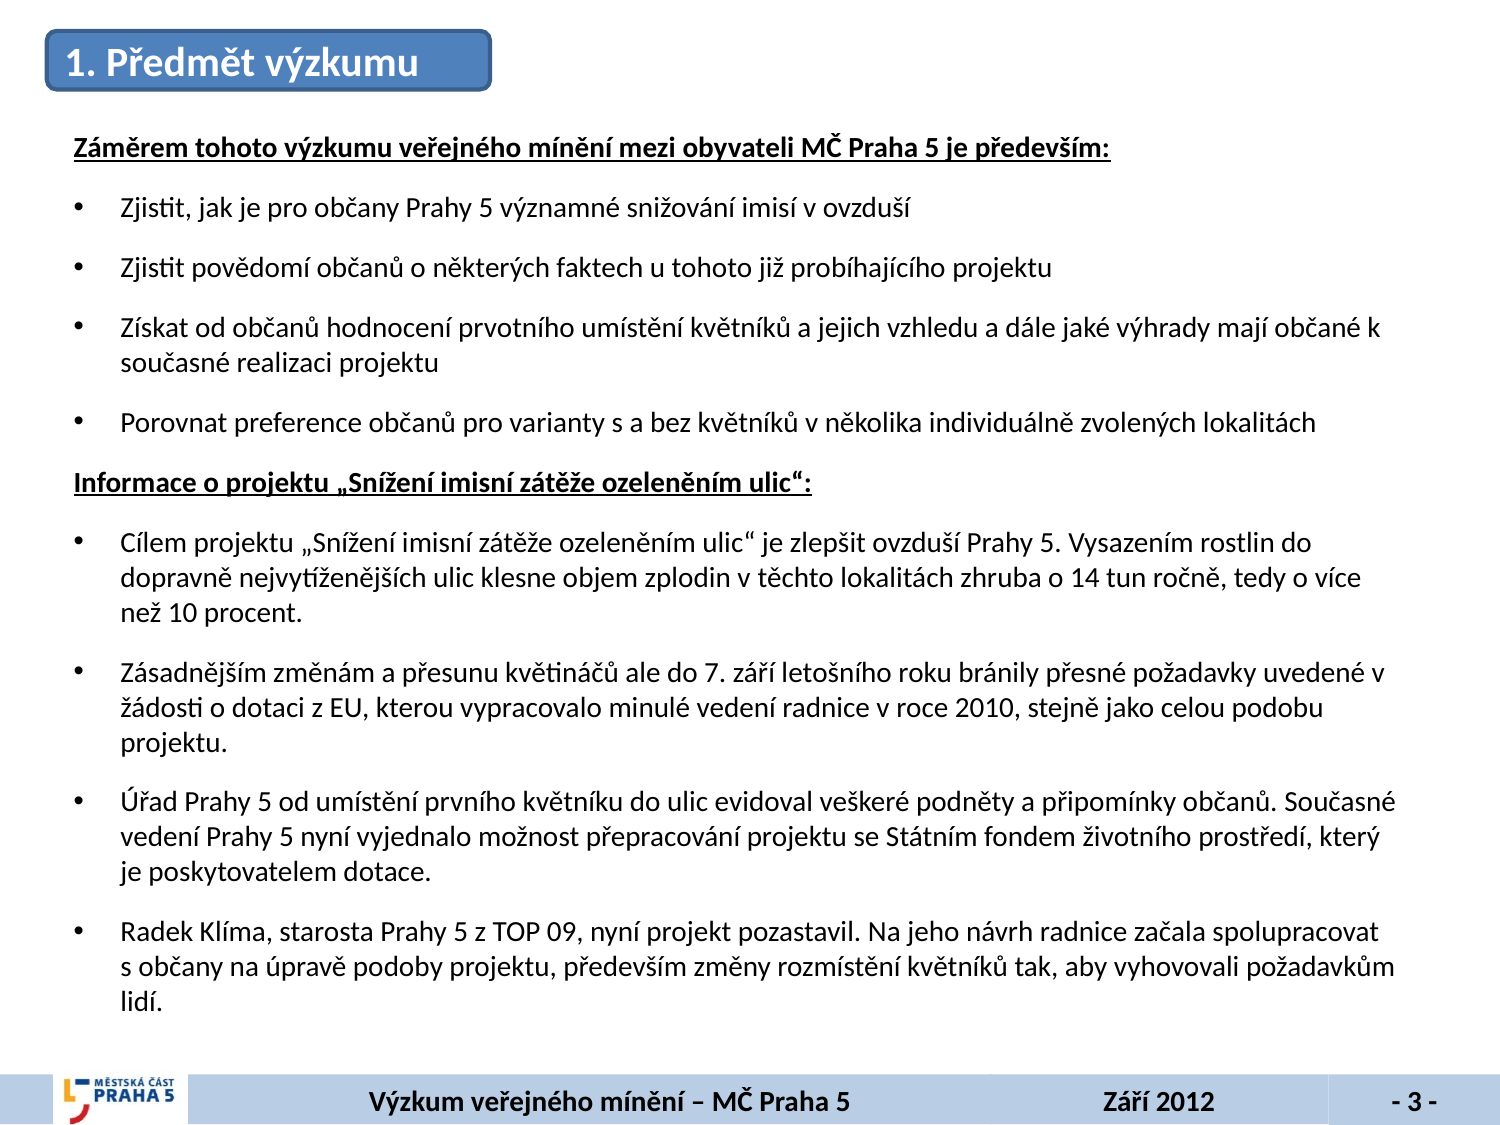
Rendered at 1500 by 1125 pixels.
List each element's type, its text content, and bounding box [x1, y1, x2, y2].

picture [53, 1070, 188, 1125]
text_box 1. Předmět výzkumu [44, 28, 493, 92]
text_box Záměrem tohoto výzkumu veřejného mínění mezi obyvateli MČ Praha 5 je především: Zjistit, jak je pro občany Prahy 5 významné snižování imisí v ovzduší Zjistit povědomí občanů o některých faktech u tohoto již probíhajícího projektu Získat od občanů hodnocení prvotního umístění květníků a jejich vzhledu a dále jaké výhrady mají občané k současné realizaci projektu Porovnat preference občanů pro varianty s a bez květníků v několika individuálně zvolených lokalitách Informace o projektu „Snížení imisní zátěže ozeleněním ulic“: Cílem projektu „Snížení imisní zátěže ozeleněním ulic“ je zlepšit ovzduší Prahy 5. Vysazením rostlin do dopravně nejvytíženějších ulic klesne objem zplodin v těchto lokalitách zhruba o 14 tun ročně, tedy o více než 10 procent. Zásadnějším změnám a přesunu květináčů ale do 7. září letošního roku bránily přesné požadavky uvedené v žádosti o dotaci z EU, kterou vypracovalo minulé vedení radnice v roce 2010, stejně jako celou podobu projektu. Úřad Prahy 5 od umístění prvního květníku do ulic evidoval veškeré podněty a připomínky občanů. Současné vedení Prahy 5 nyní vyjednalo možnost přepracování projektu se Státním fondem životního prostředí, který je poskytovatelem dotace. Radek Klíma, starosta Prahy 5 z TOP 09, nyní projekt pozastavil. Na jeho návrh radnice začala spolupracovat s občany na úpravě podoby projektu, především změny rozmístění květníků tak, aby vyhovovali požadavkům lidí. [58, 121, 1412, 1025]
